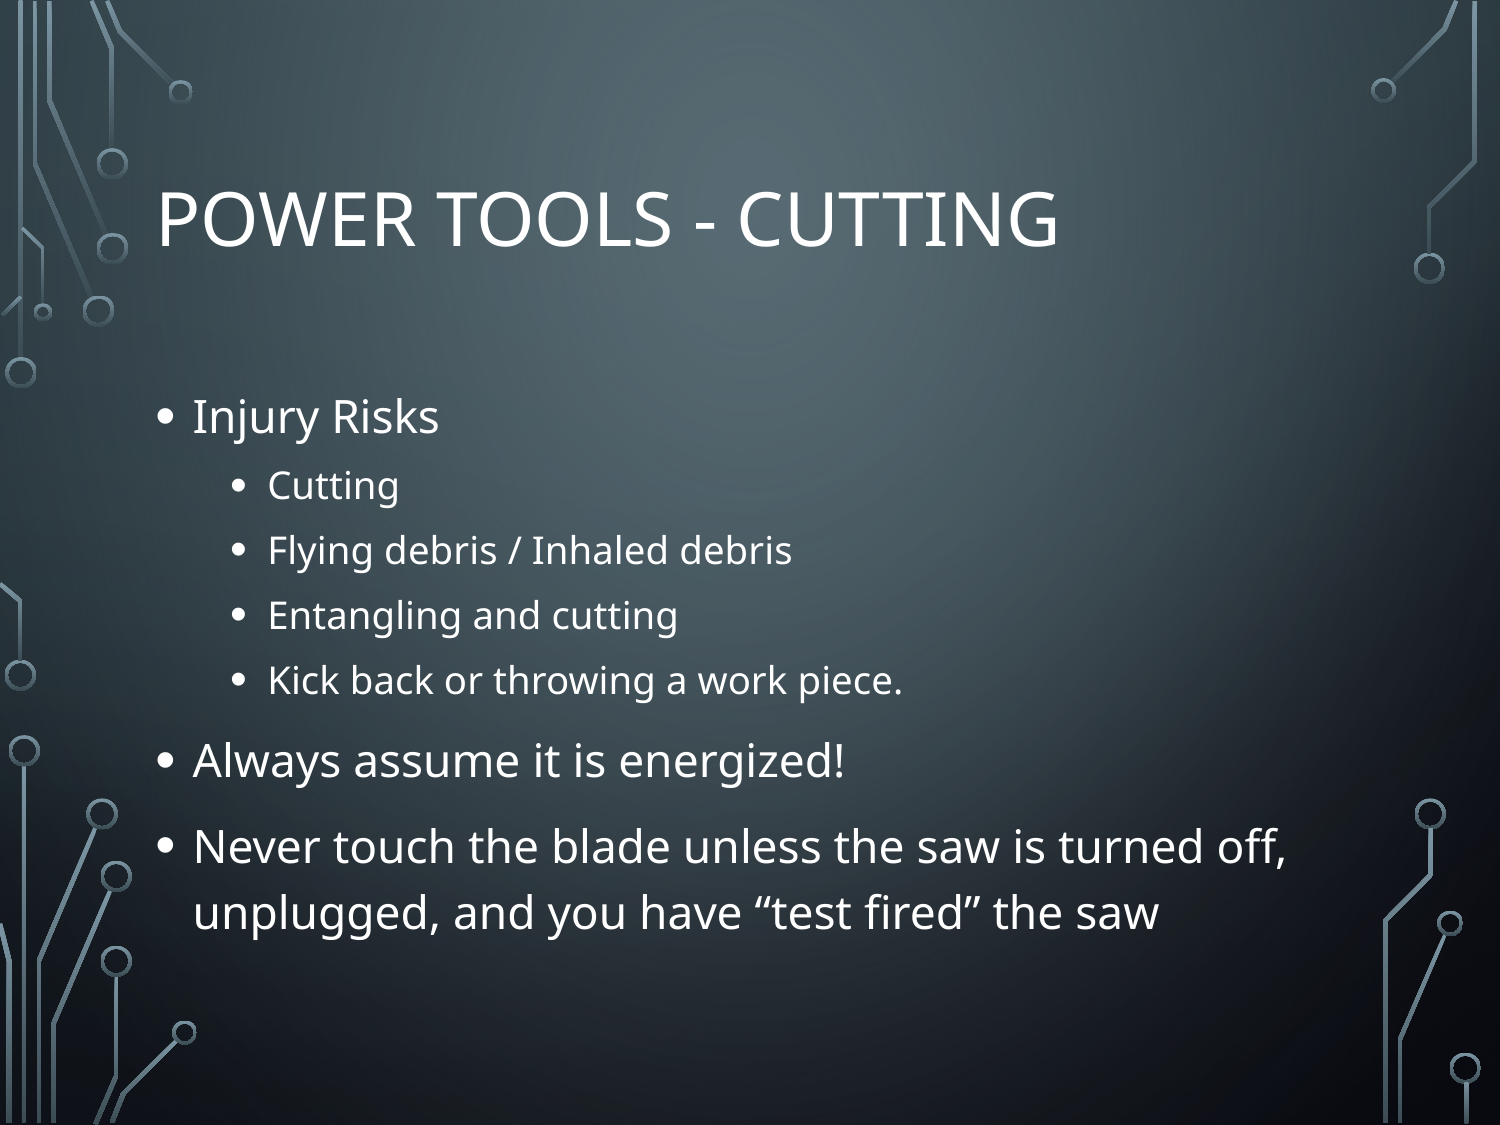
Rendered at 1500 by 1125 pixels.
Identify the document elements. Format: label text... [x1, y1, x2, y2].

list Injury Risks Cutting Flying debris / Inhaled debris Entangling and cutting Kick back or throwing a work piece. Always assume it is energized! Never touch the blade unless the saw is turned off, unplugged, and you have “test fired” the saw [140, 369, 1360, 950]
title Power ToOls - Cutting [140, 101, 1360, 344]
